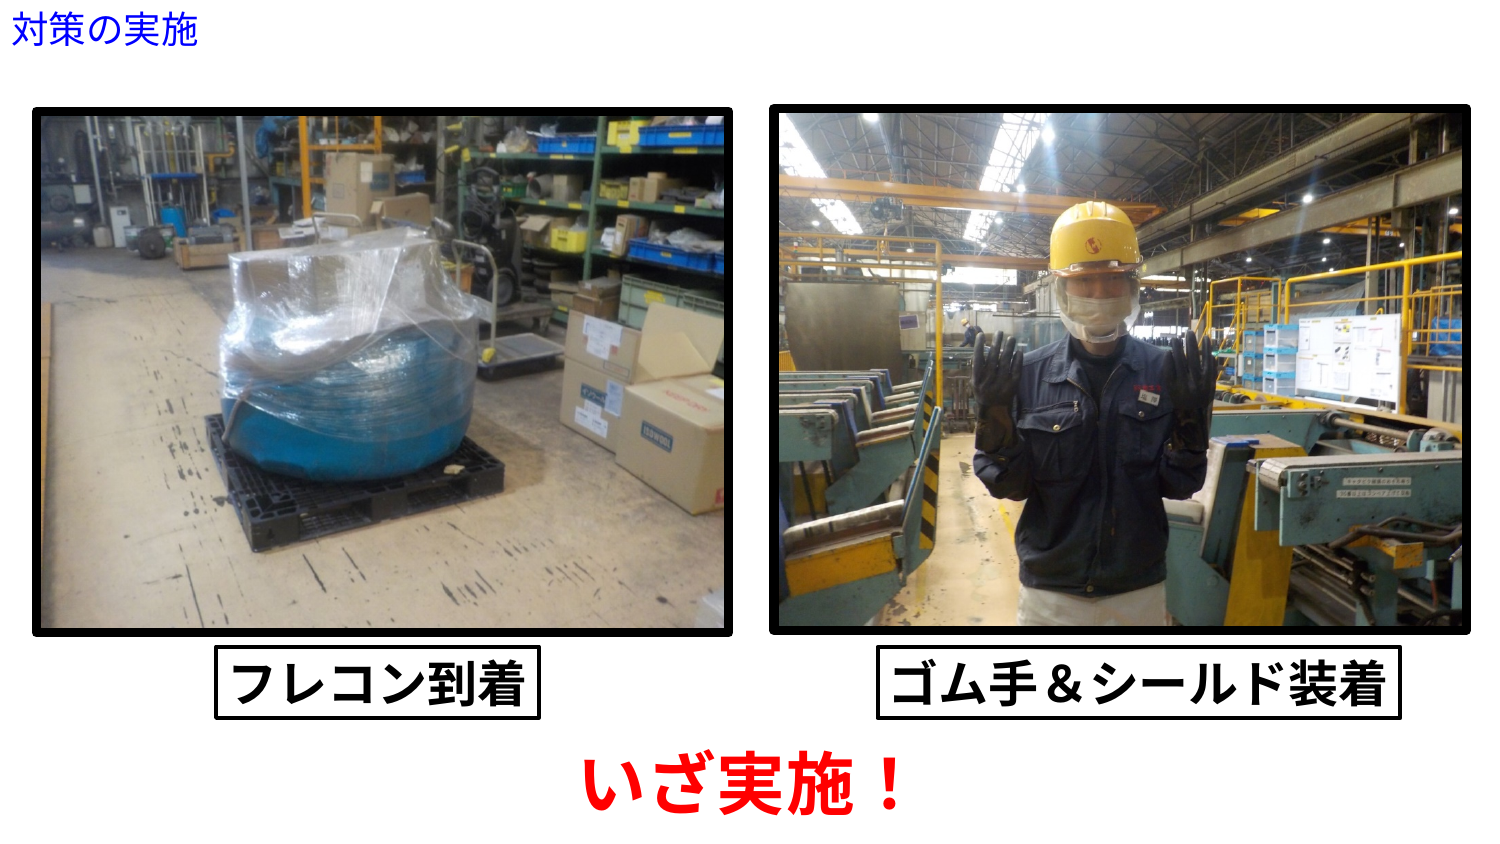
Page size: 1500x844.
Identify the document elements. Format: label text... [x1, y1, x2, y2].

text_box ゴム手＆シールド装着 [876, 645, 1402, 720]
text_box 対策の実施 [0, 0, 343, 64]
picture [778, 113, 1462, 626]
text_box いざ実施！ [566, 734, 937, 829]
picture [40, 115, 725, 629]
text_box フレコン到着 [214, 645, 541, 720]
